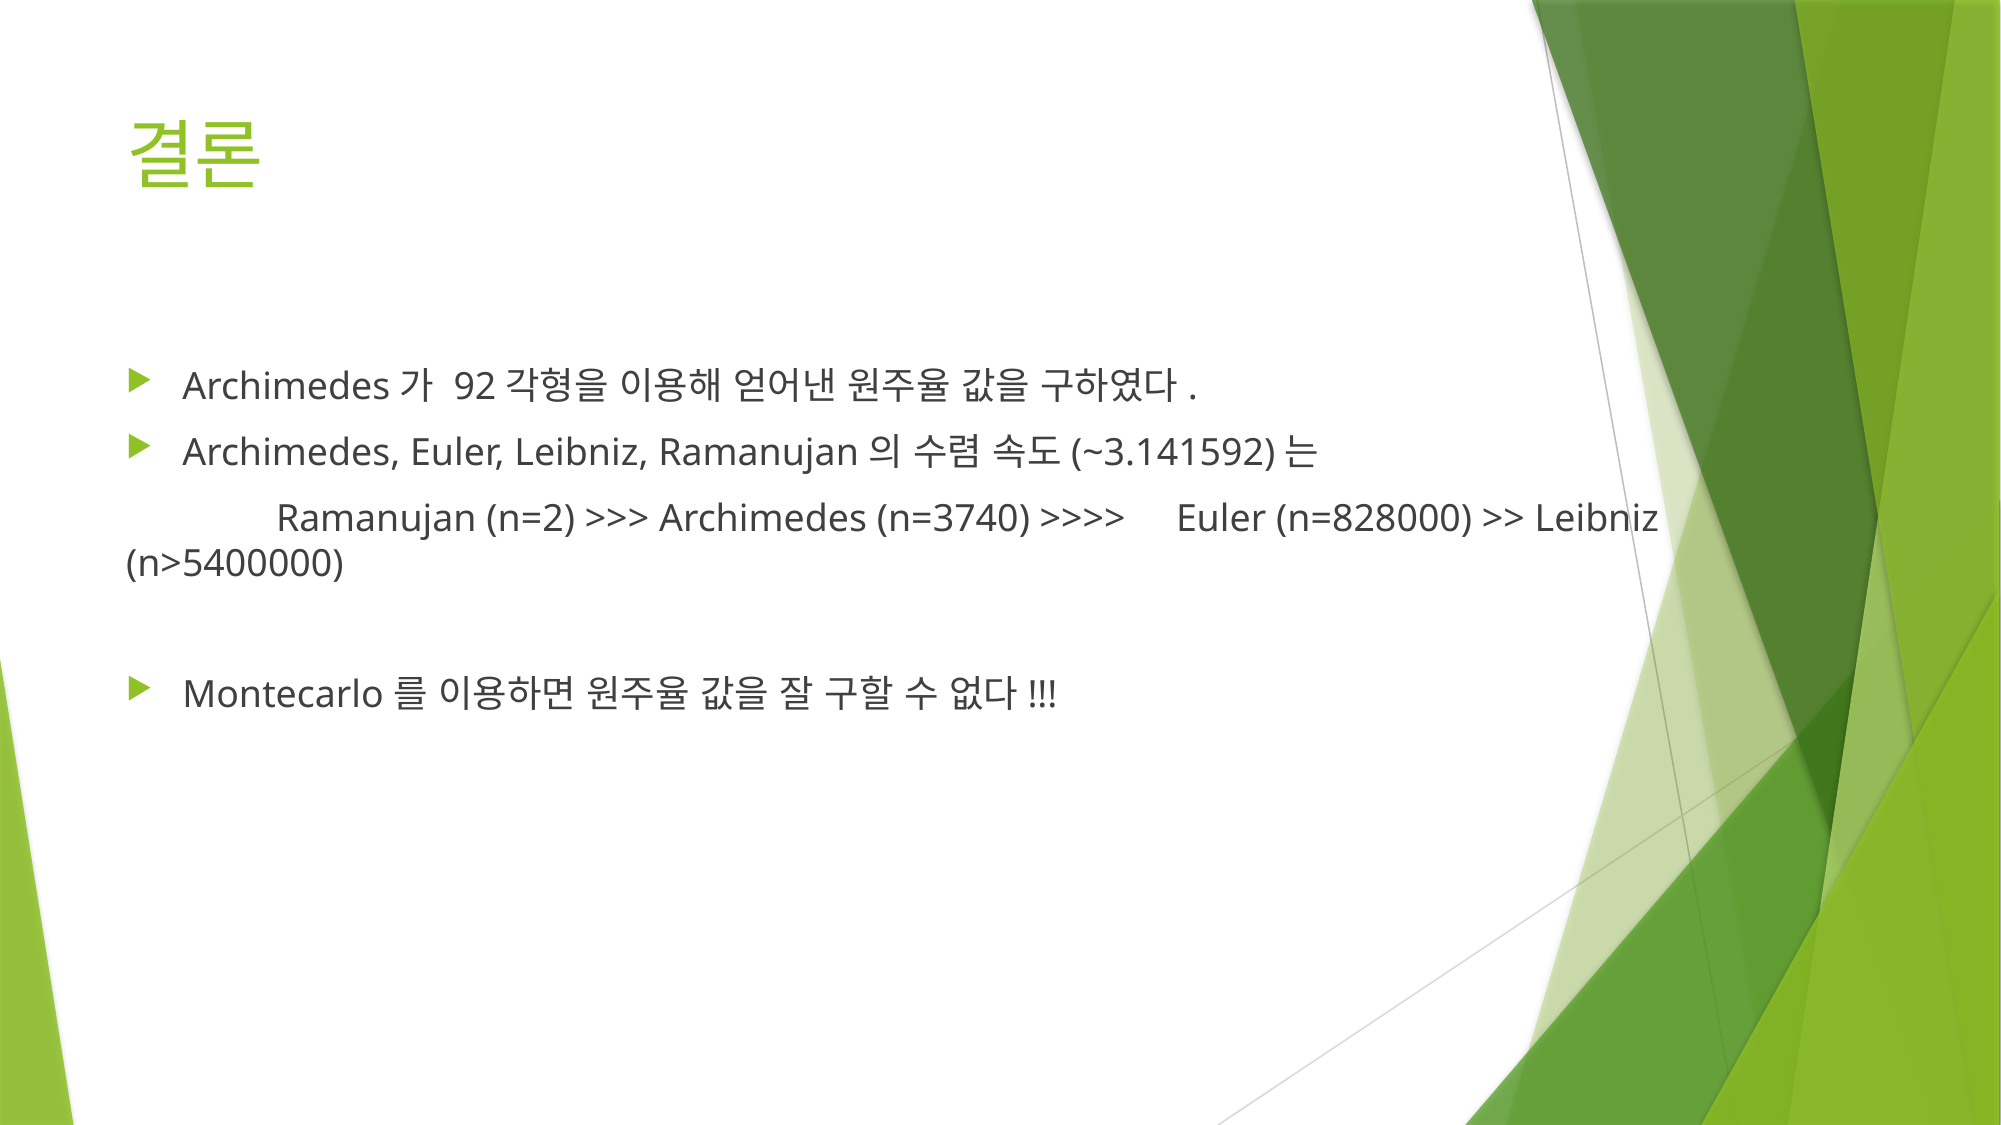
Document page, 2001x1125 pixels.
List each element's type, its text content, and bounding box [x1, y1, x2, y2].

title 결론 [111, 99, 1522, 317]
list Archimedes가 92각형을 이용해 얻어낸 원주율 값을 구하였다. Archimedes, Euler, Leibniz, Ramanujan의 수렴 속도(~3.141592)는 Ramanujan (n=2) >>> Archimedes (n=3740) >>>> Euler (n=828000) >> Leibniz (n>5400000) Montecarlo를 이용하면 원주율 값을 잘 구할 수 없다!!! [111, 354, 1717, 992]
